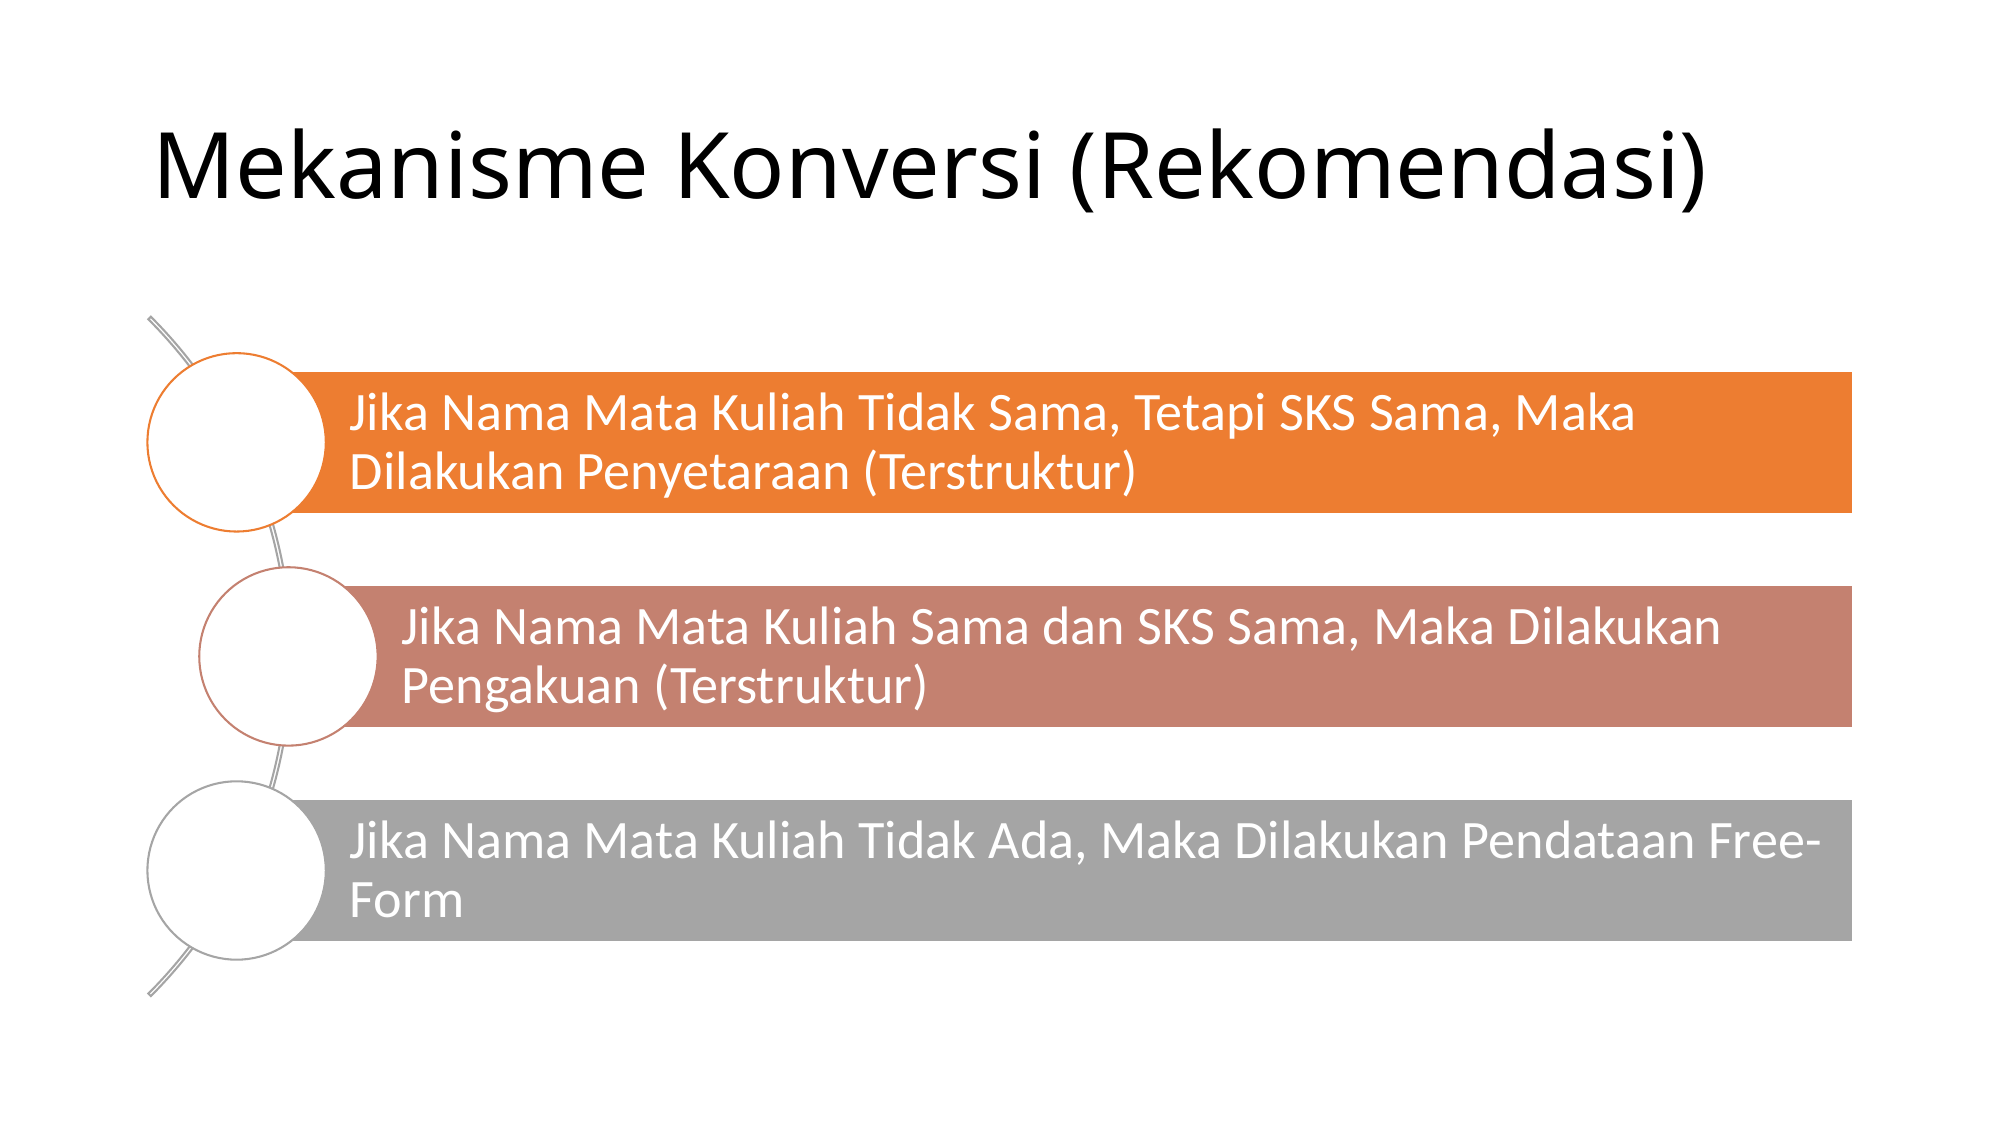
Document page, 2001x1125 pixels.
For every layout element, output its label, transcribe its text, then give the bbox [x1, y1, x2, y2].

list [137, 299, 1863, 1014]
title Mekanisme Konversi (Rekomendasi) [137, 59, 1863, 278]
